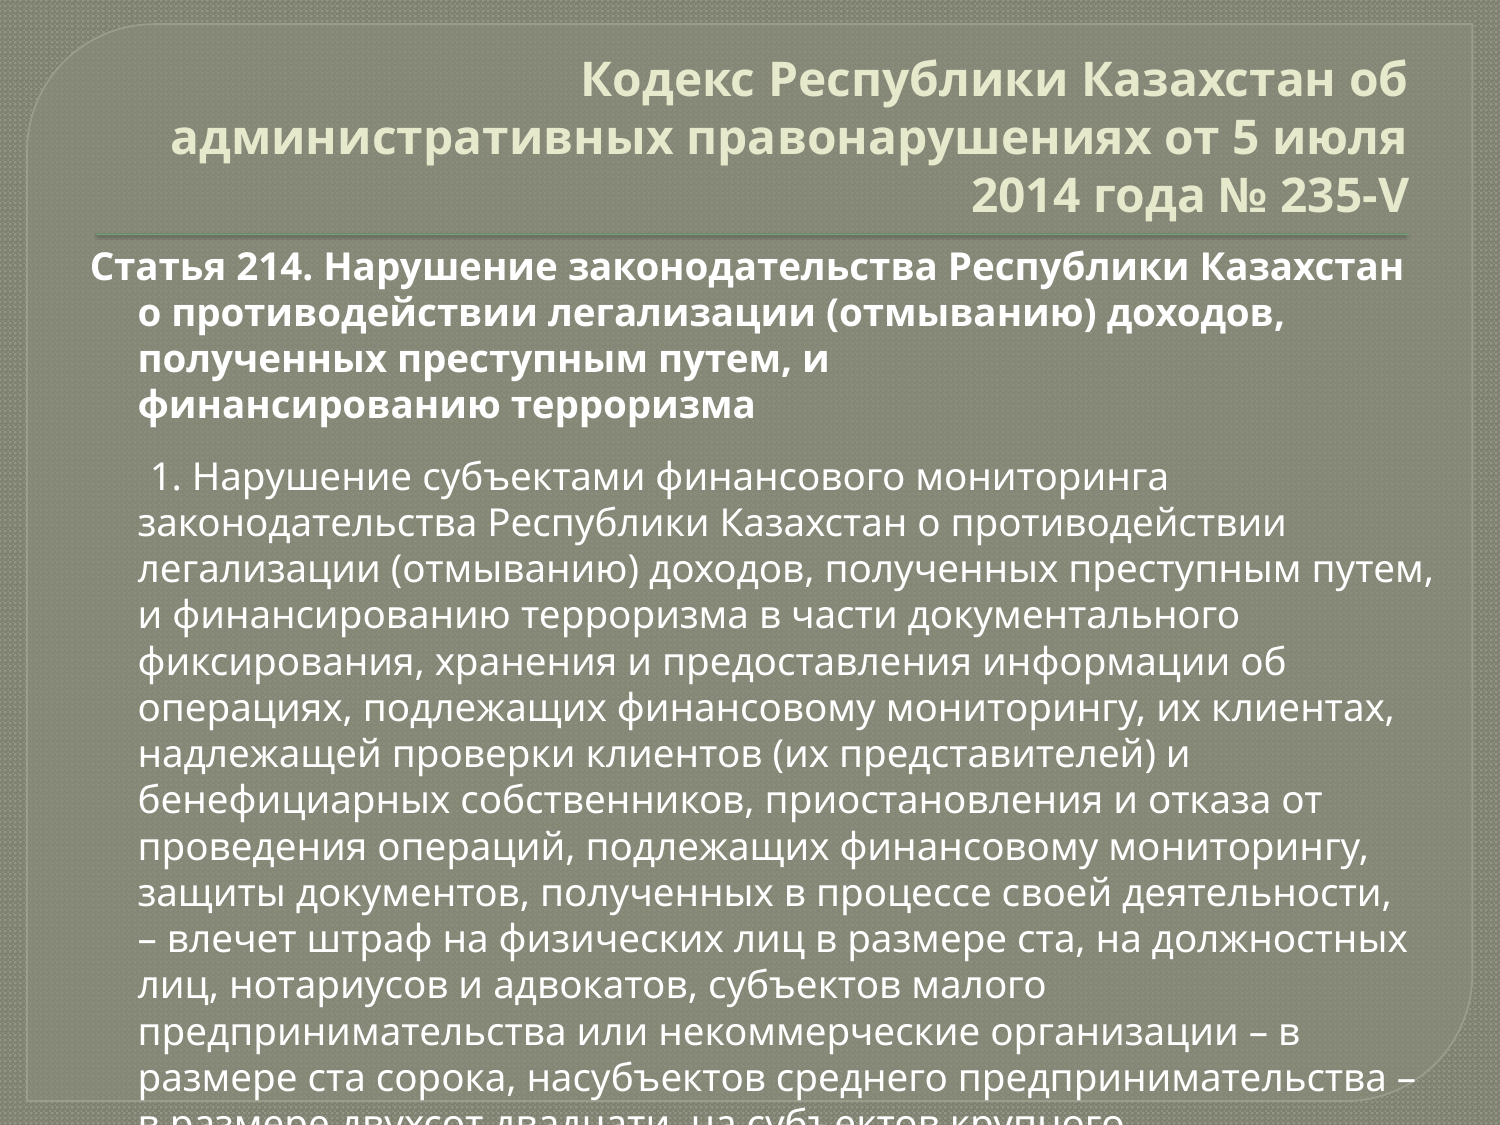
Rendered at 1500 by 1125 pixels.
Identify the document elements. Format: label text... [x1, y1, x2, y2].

title Кодекс Республики Казахстан об административных правонарушениях от 5 июля 2014 года № 235-V [75, 41, 1425, 230]
list Статья 214. Нарушение законодательства Республики Казахстан о противодействии легализации (отмыванию) доходов, полученных преступным путем, и финансированию терроризма 1. Нарушение субъектами финансового мониторинга законодательства Республики Казахстан о противодействии легализации (отмыванию) доходов, полученных преступным путем, и финансированию терроризма в части документального фиксирования, хранения и предоставления информации об операциях, подлежащих финансовому мониторингу, их клиентах, надлежащей проверки клиентов (их представителей) и бенефициарных собственников, приостановления и отказа от проведения операций, подлежащих финансовому мониторингу, защиты документов, полученных в процессе своей деятельности, – влечет штраф на физических лиц в размере ста, на должностных лиц, нотариусов и адвокатов, субъектов малого предпринимательства или некоммерческие организации – в размере ста сорока, насубъектов среднего предпринимательства – в размере двухсот двадцати, на субъектов крупного предпринимательства – в размере четырехсот месячных расчетных показателей. [75, 234, 1454, 977]
